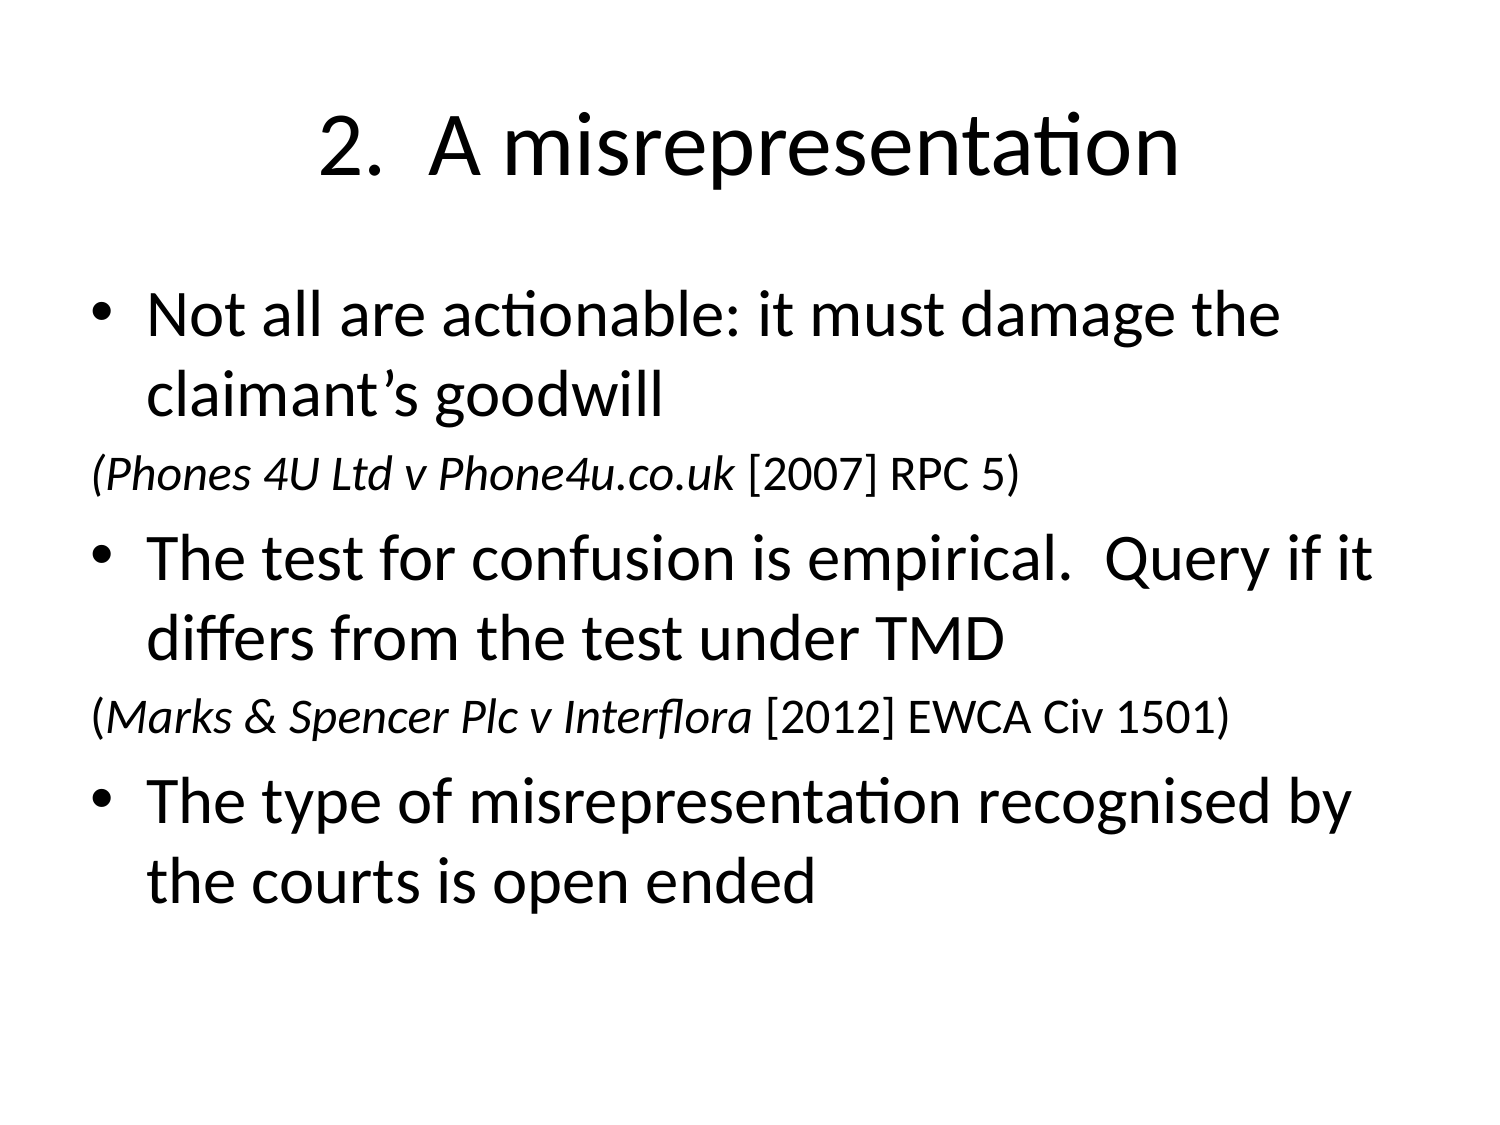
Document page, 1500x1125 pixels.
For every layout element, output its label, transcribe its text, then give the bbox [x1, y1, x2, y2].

list Not all are actionable: it must damage the claimant’s goodwill (Phones 4U Ltd v Phone4u.co.uk [2007] RPC 5) The test for confusion is empirical. Query if it differs from the test under TMD (Marks & Spencer Plc v Interflora [2012] EWCA Civ 1501) The type of misrepresentation recognised by the courts is open ended [75, 262, 1425, 1005]
title 2. A misrepresentation [75, 45, 1425, 233]
